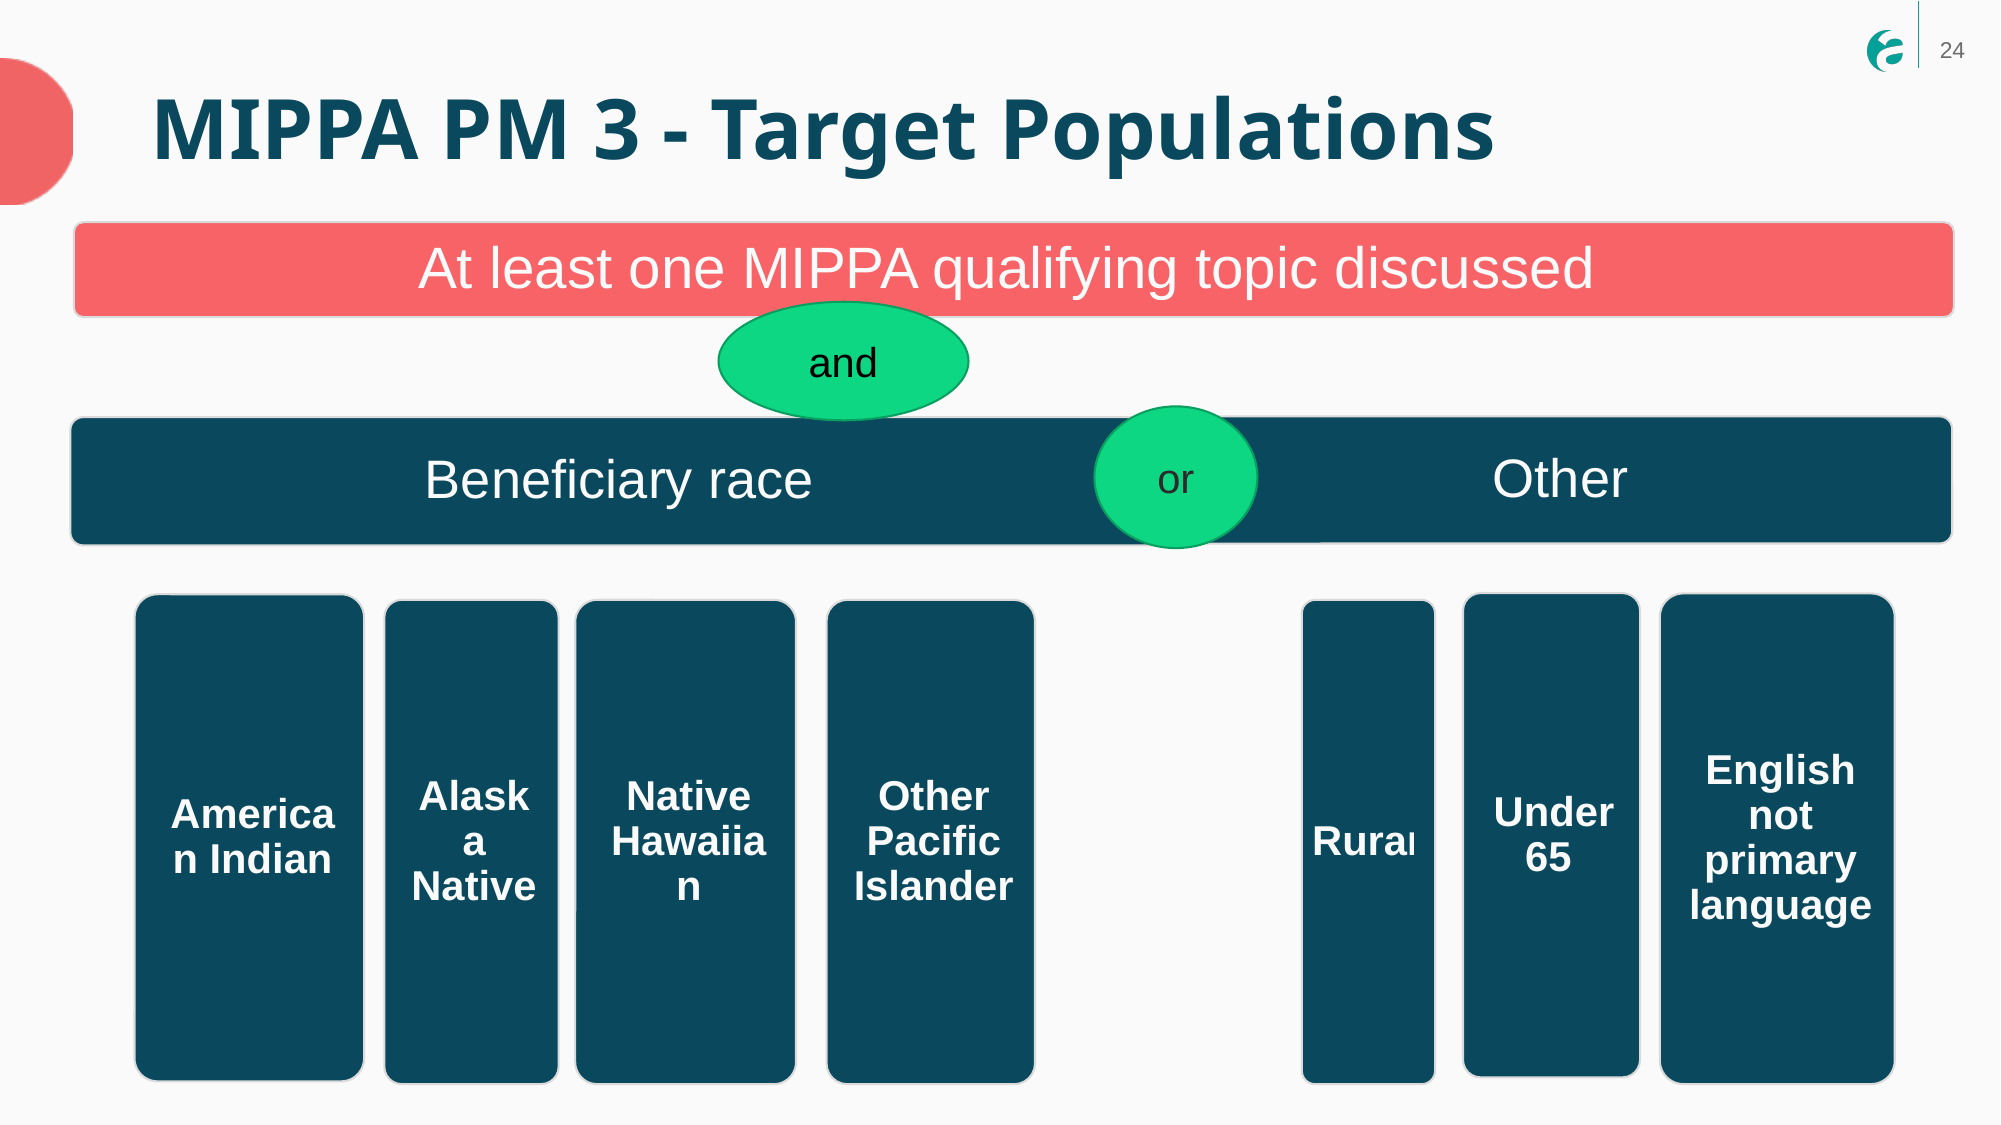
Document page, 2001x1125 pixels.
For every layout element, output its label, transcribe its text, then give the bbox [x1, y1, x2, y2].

title MIPPA PM 3 - Target Populations [150, 40, 1830, 221]
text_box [70, 222, 1954, 1085]
